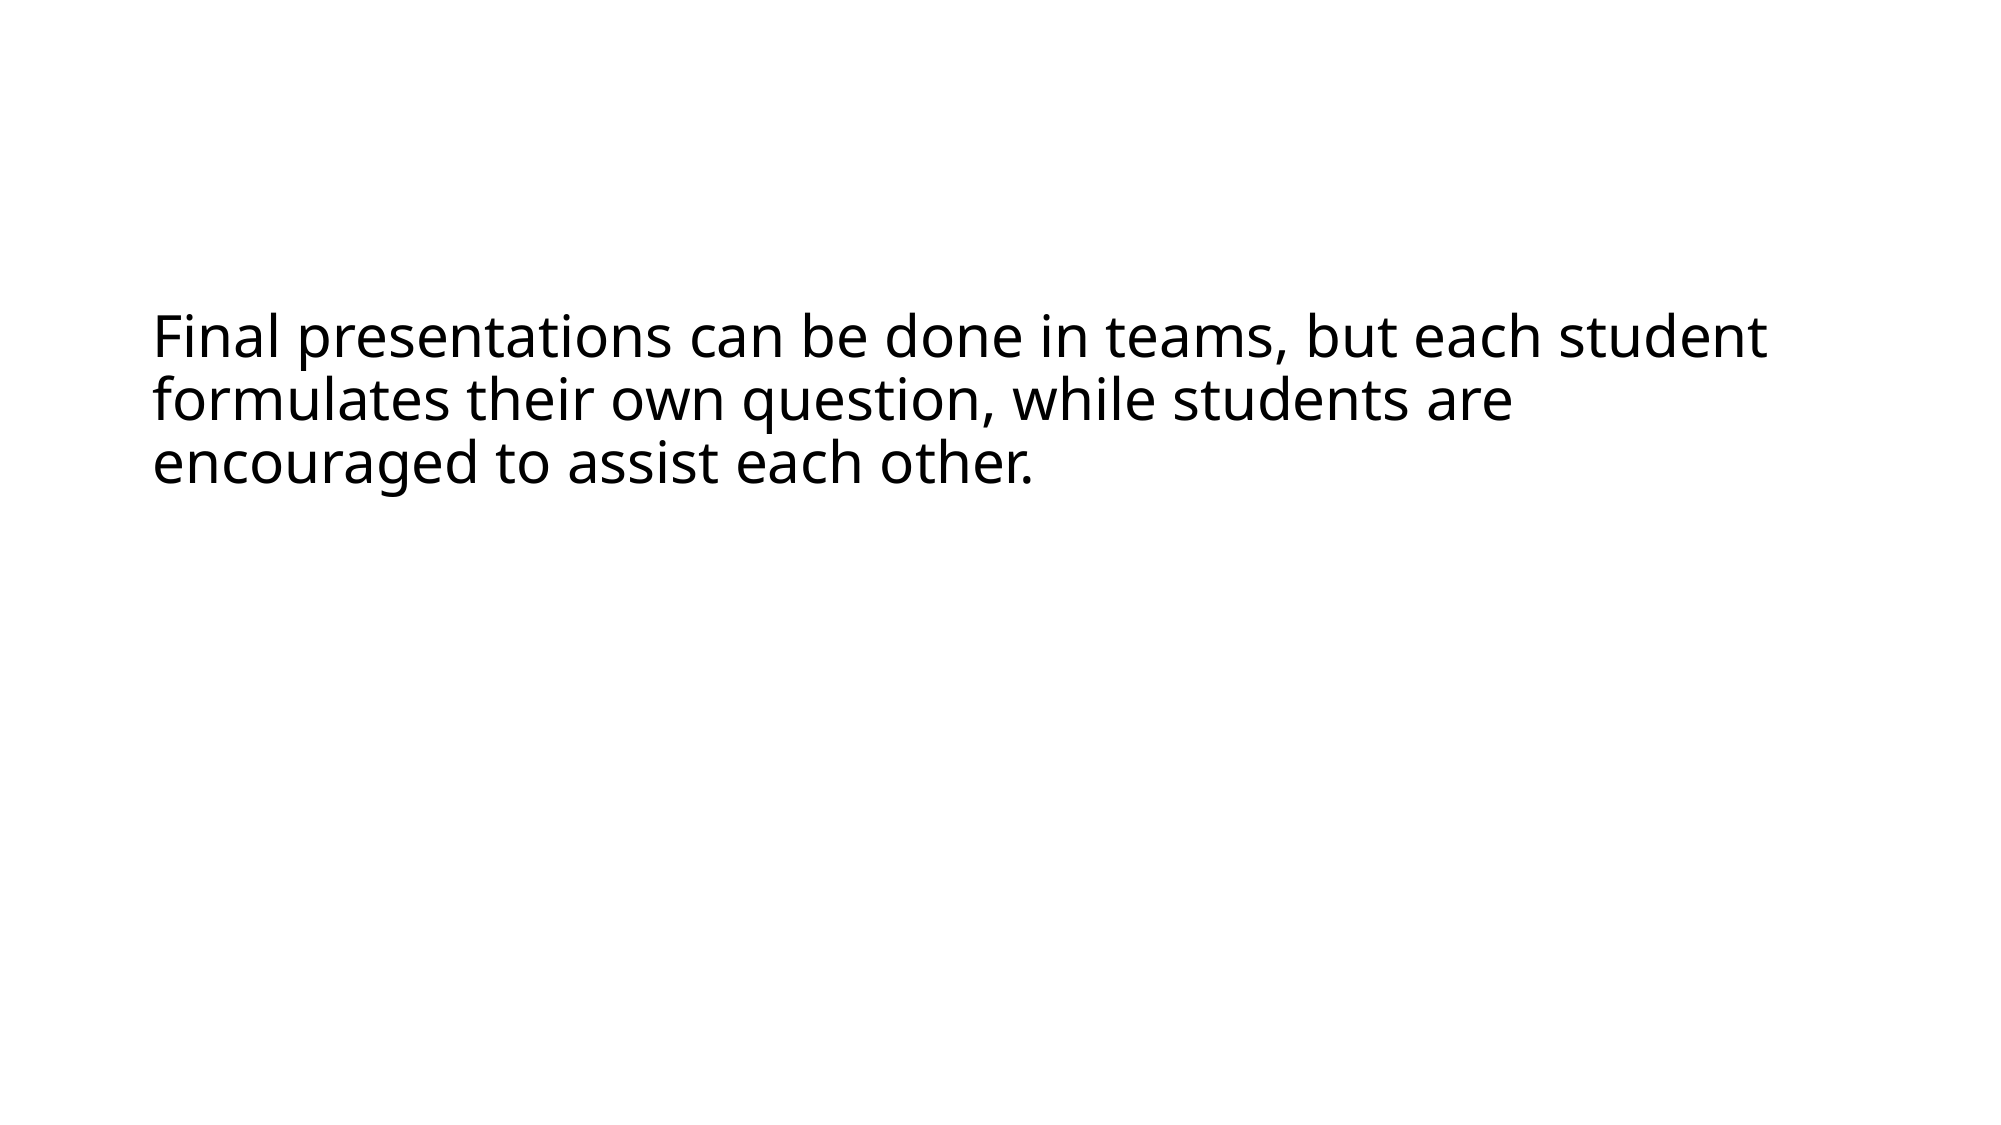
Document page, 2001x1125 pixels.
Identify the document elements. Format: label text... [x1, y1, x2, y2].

list Final presentations can be done in teams, but each student formulates their own question, while students are encouraged to assist each other. [137, 299, 1863, 1014]
